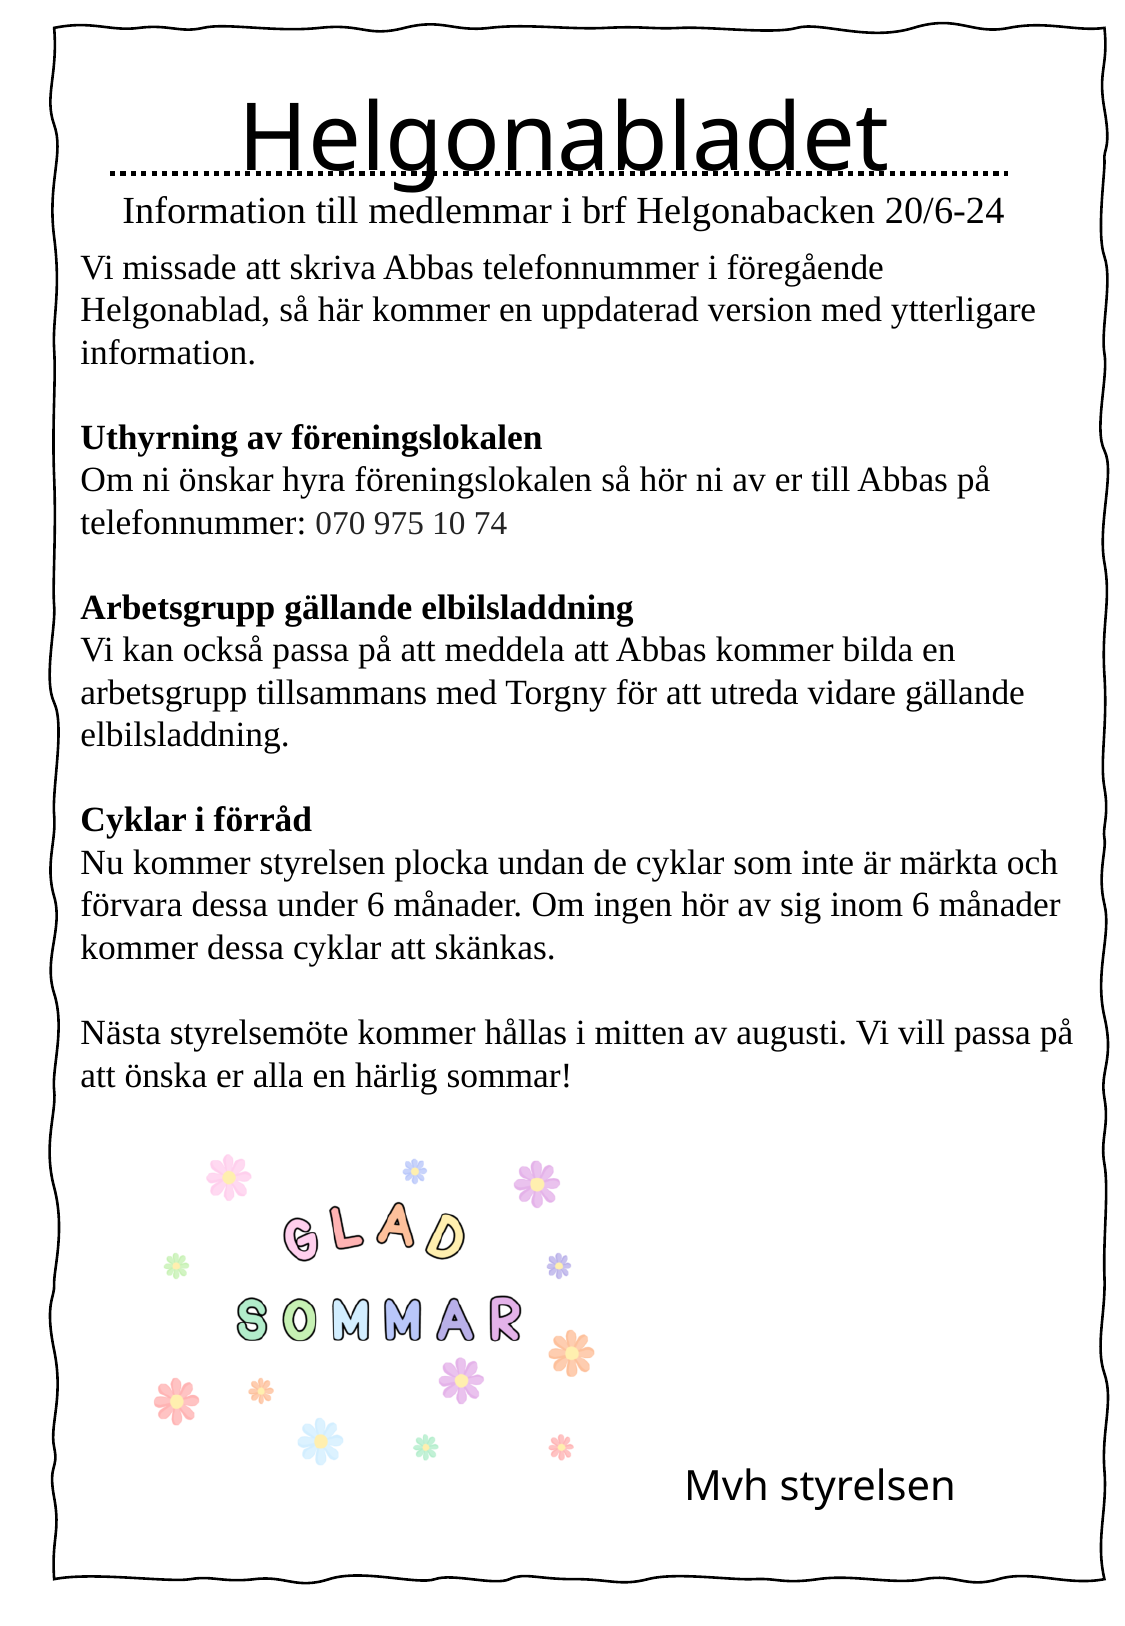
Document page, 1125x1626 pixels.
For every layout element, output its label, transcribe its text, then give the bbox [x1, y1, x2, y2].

text_box Vi missade att skriva Abbas telefonnummer i föregående Helgonablad, så här kommer en uppdaterad version med ytterligare information. Uthyrning av föreningslokalen Om ni önskar hyra föreningslokalen så hör ni av er till Abbas på telefonnummer: 070 975 10 74 Arbetsgrupp gällande elbilsladdning Vi kan också passa på att meddela att Abbas kommer bilda en arbetsgrupp tillsammans med Torgny för att utreda vidare gällande elbilsladdning. Cyklar i förråd Nu kommer styrelsen plocka undan de cyklar som inte är märkta och förvara dessa under 6 månader. Om ingen hör av sig inom 6 månader kommer dessa cyklar att skänkas. Nästa styrelsemöte kommer hållas i mitten av augusti. Vi vill passa på att önska er alla en härlig sommar! [65, 193, 1093, 1102]
text_box [48, 22, 1110, 1585]
text_box Mvh styrelsen [669, 1451, 1047, 1517]
picture [137, 1143, 620, 1485]
